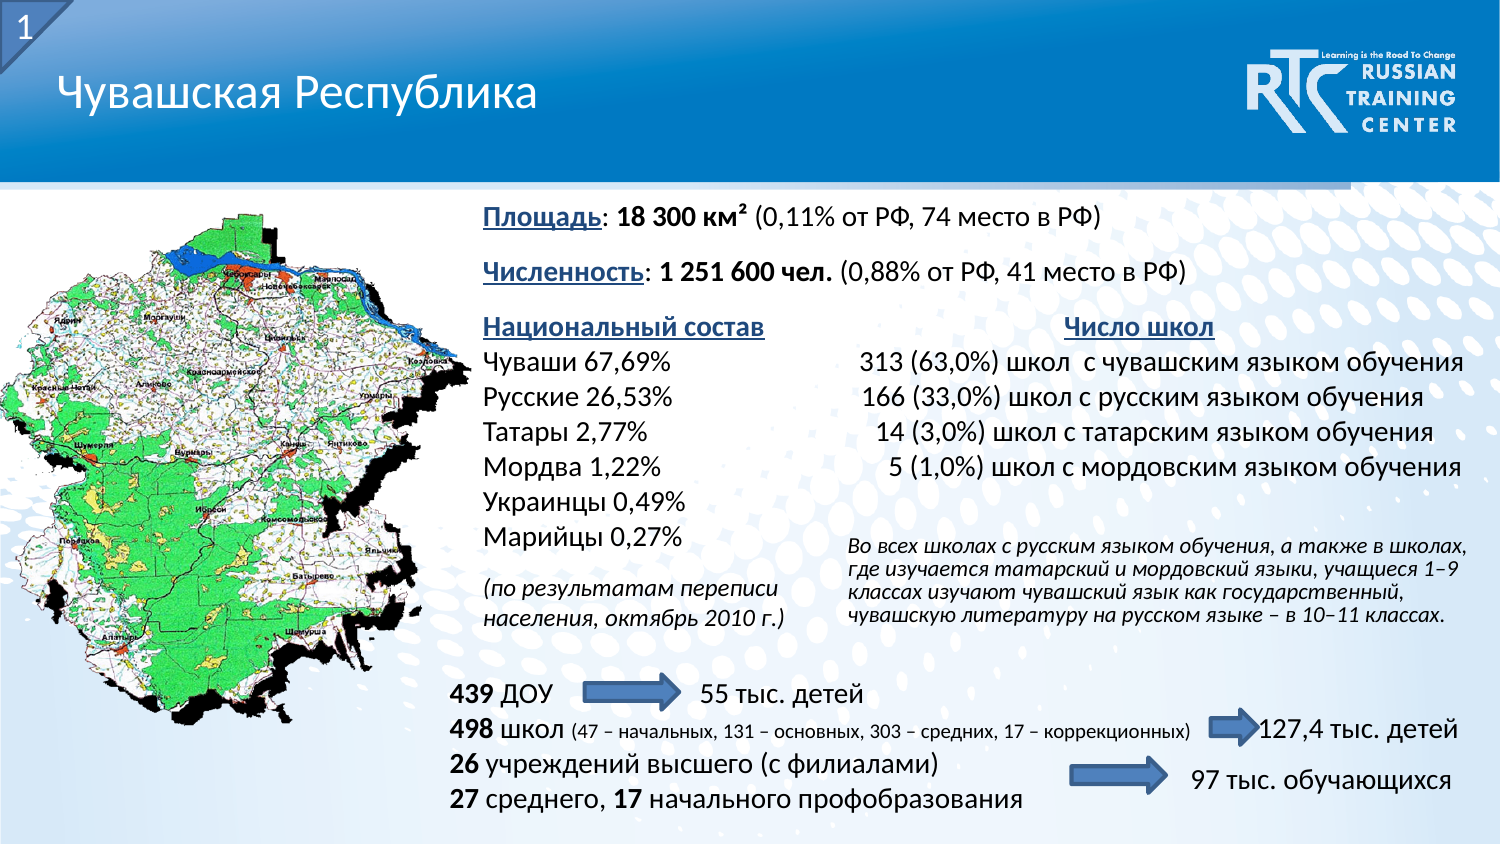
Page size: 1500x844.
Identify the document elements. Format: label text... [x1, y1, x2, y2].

text_box 97 тыс. обучающихся [1167, 744, 1468, 805]
text_box 439 ДОУ 55 тыс. детей 498 школ (47 – начальных, 131 – основных, 303 – средних, 17 – коррекционных) 127,4 тыс. детей 26 учреждений высшего (с филиалами) 27 среднего, 17 начального профобразования [434, 666, 1483, 822]
text_box Площадь: 18 300 км² (0,11% от РФ, 74 место в РФ) Численность: 1 251 600 чел. (0,88% от РФ, 41 место в РФ) Национальный состав Число школ Чуваши 67,69% 313 (63,0%) школ с чувашским языком обучения Русские 26,53% 166 (33,0%) школ с русским языком обучения Татары 2,77% 14 (3,0%) школ с татарским языком обучения Мордва 1,22% 5 (1,0%) школ с мордовским языком обучения Украинцы 0,49% Марийцы 0,27% (по результатам переписи населения, октябрь 2010 г.) [468, 198, 1495, 659]
text_box [1208, 707, 1260, 744]
text_box [582, 672, 682, 712]
picture [0, 0, 1500, 844]
text_box Во всех школах с русским языком обучения, а также в школах, где изучается татарский и мордовский языки, учащиеся 1–9 классах изучают чувашский язык как государственный, чувашскую литературу на русском языке – в 10–11 классах. [832, 528, 1495, 635]
text_box [1069, 755, 1167, 795]
